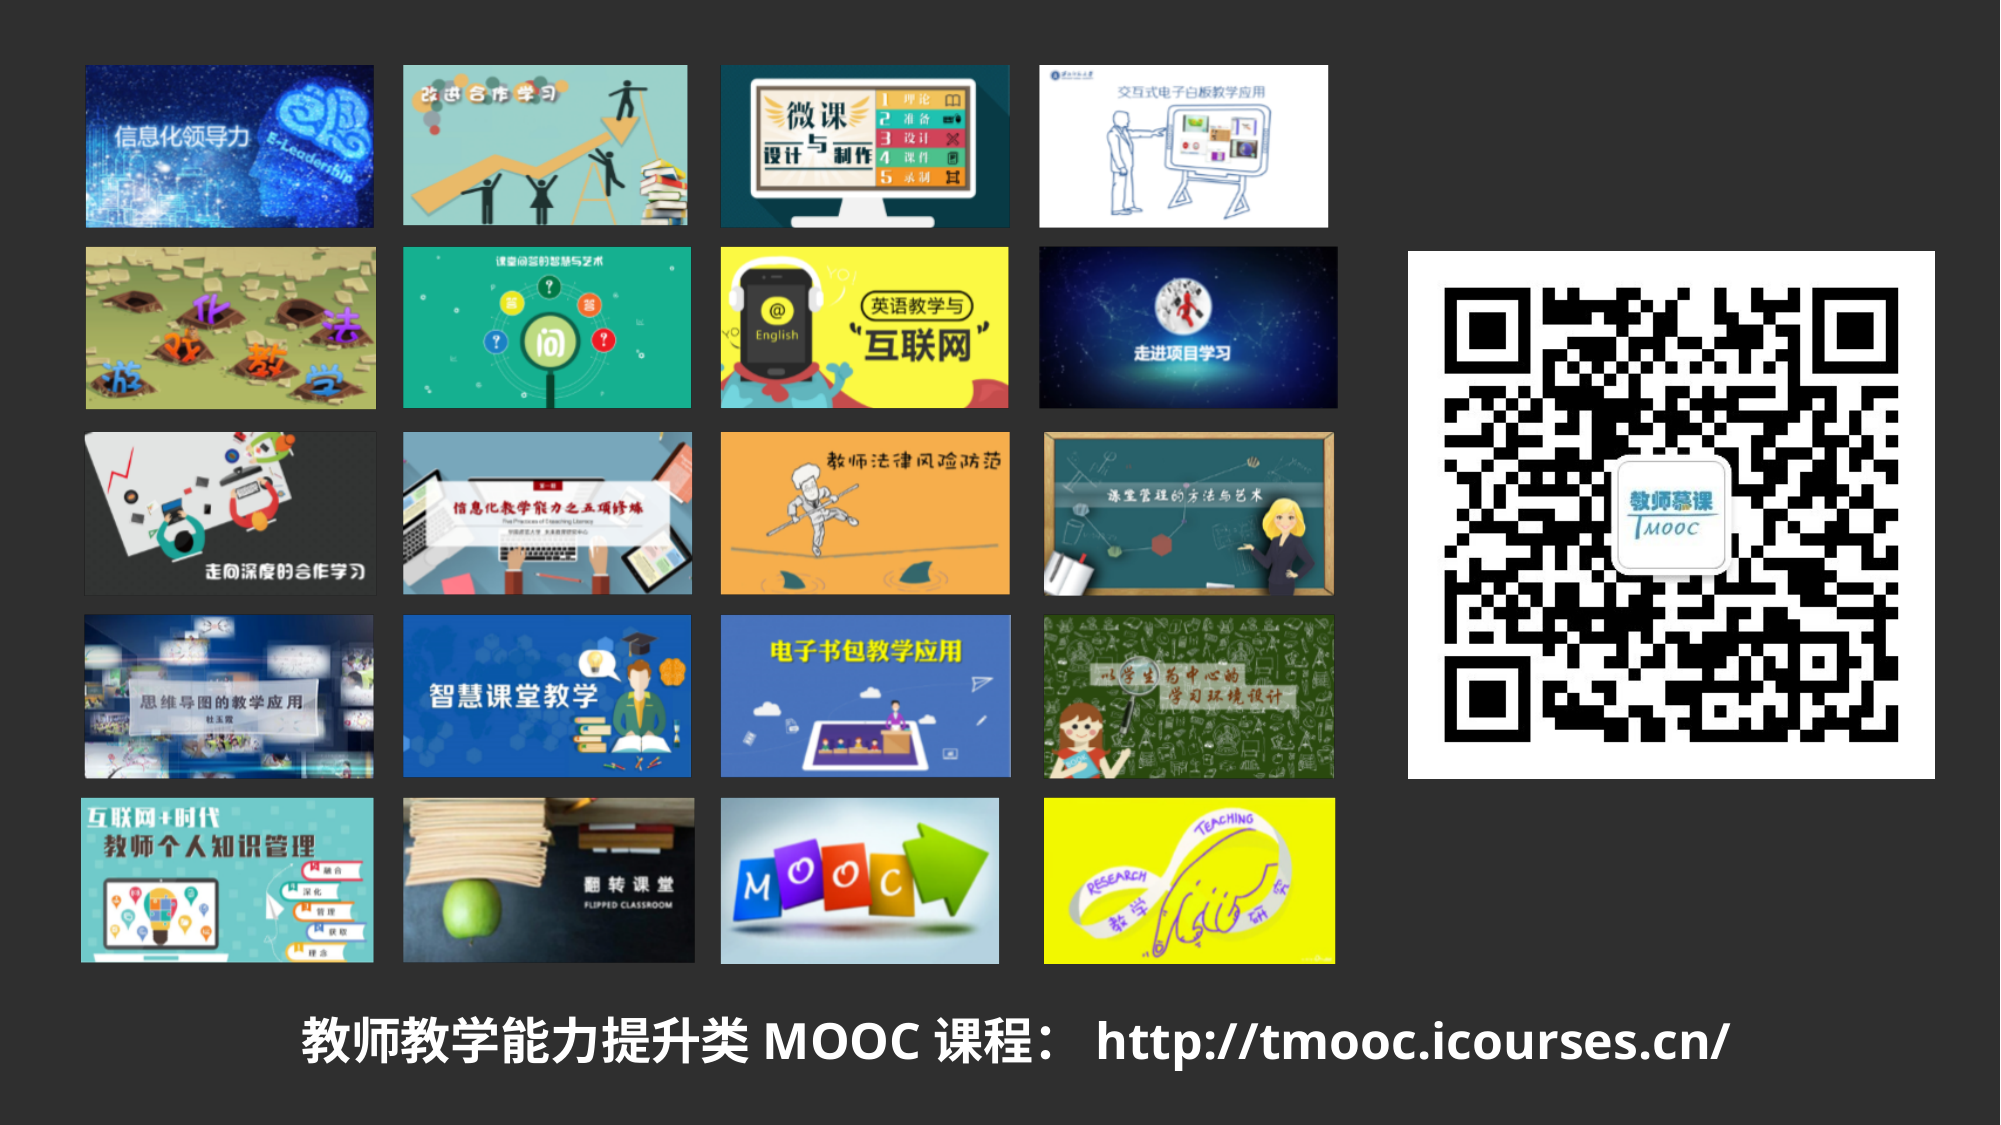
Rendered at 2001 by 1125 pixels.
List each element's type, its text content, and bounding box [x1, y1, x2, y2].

text_box 教师教学能力提升类MOOC课程：http://tmooc.icourses.cn/ [190, 1003, 1843, 1102]
picture [1408, 251, 1935, 779]
picture [81, 65, 1338, 964]
